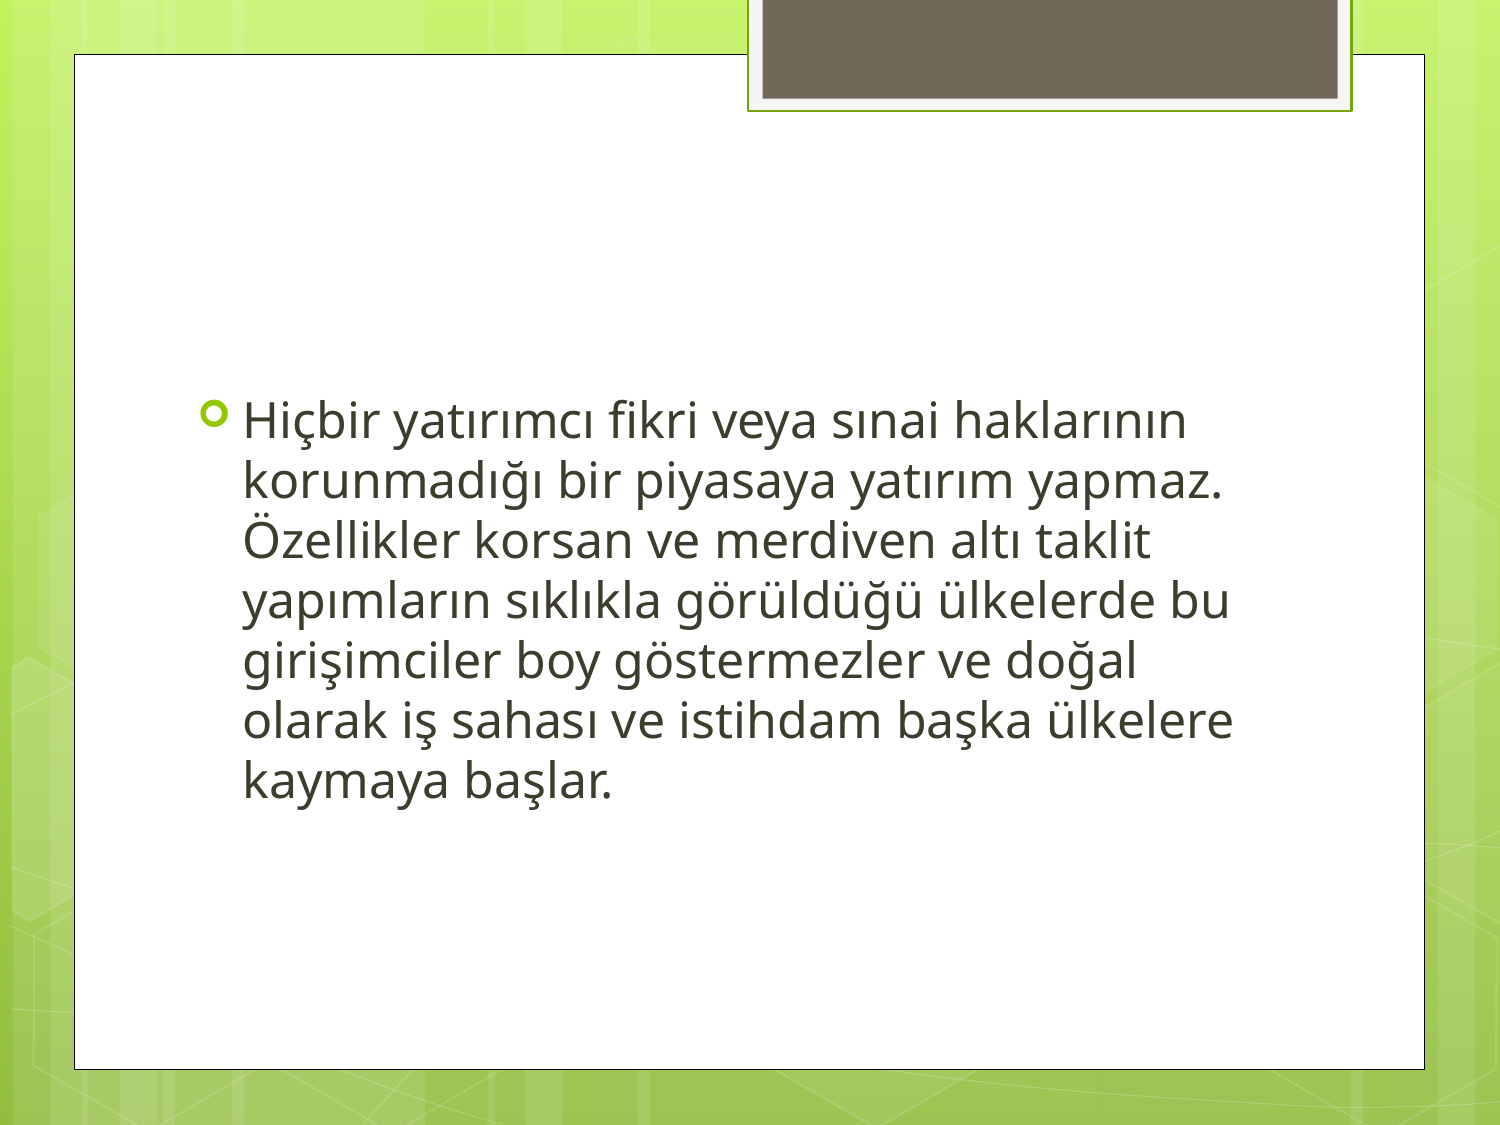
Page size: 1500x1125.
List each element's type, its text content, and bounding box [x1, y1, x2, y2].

list Hiçbir yatırımcı fikri veya sınai haklarının korunmadığı bir piyasaya yatırım yapmaz. Özellikler korsan ve merdiven altı taklit yapımların sıklıkla görüldüğü ülkelerde bu girişimciler boy göstermezler ve doğal olarak iş sahası ve istihdam başka ülkelere kaymaya başlar. [171, 381, 1283, 957]
